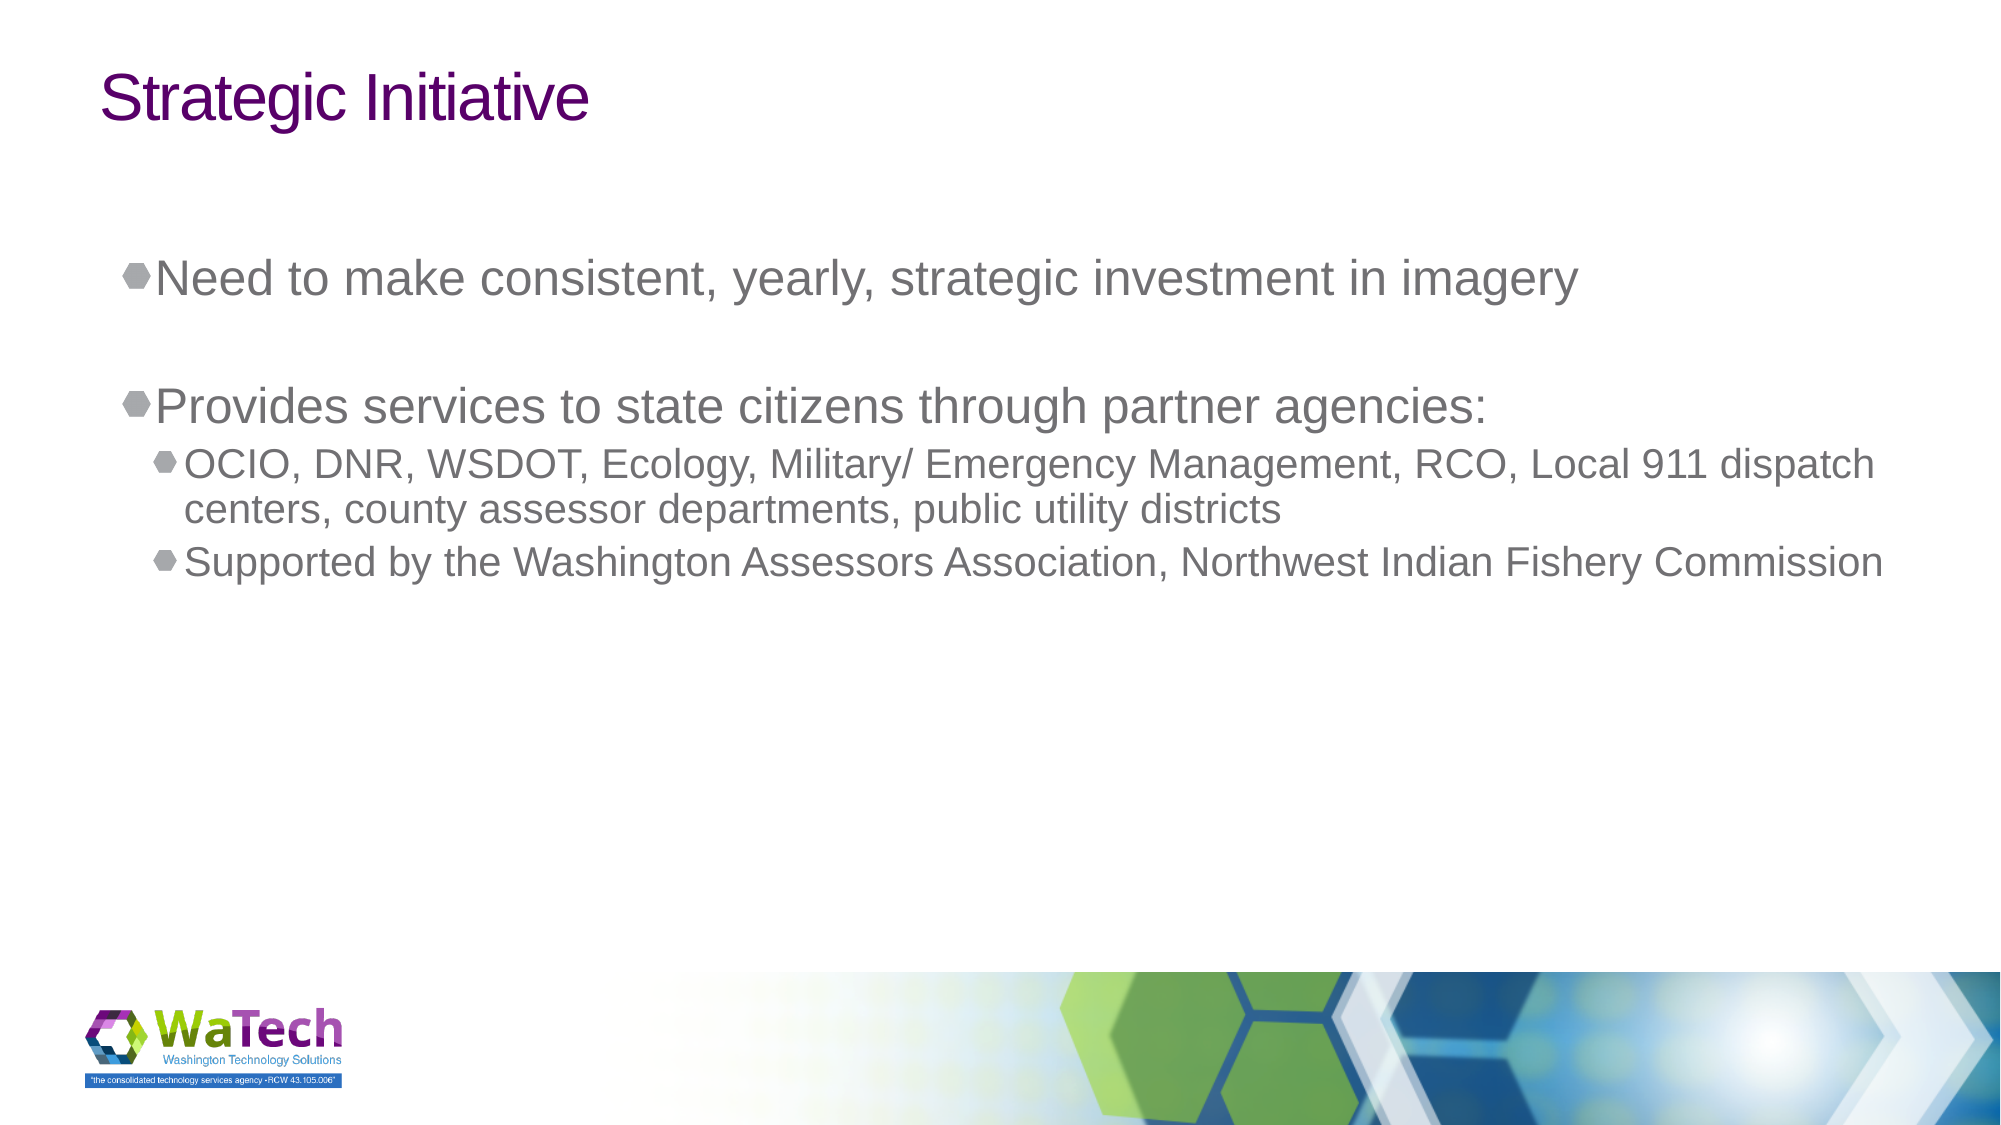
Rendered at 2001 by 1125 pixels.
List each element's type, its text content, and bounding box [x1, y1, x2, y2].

picture [153, 550, 177, 571]
picture [122, 263, 151, 289]
picture [34, 972, 2001, 1125]
title Strategic Initiative [84, 55, 1803, 203]
picture [122, 391, 151, 417]
text_box Need to make consistent, yearly, strategic investment in imagery Provides services to state citizens through partner agencies: OCIO, DNR, WSDOT, Ecology, Military/ Emergency Management, RCO, Local 911 dispatch centers, county assessor departments, public utility districts Supported by the Washington Assessors Association, Northwest Indian Fishery Commission [61, 244, 1914, 963]
picture [153, 451, 177, 473]
